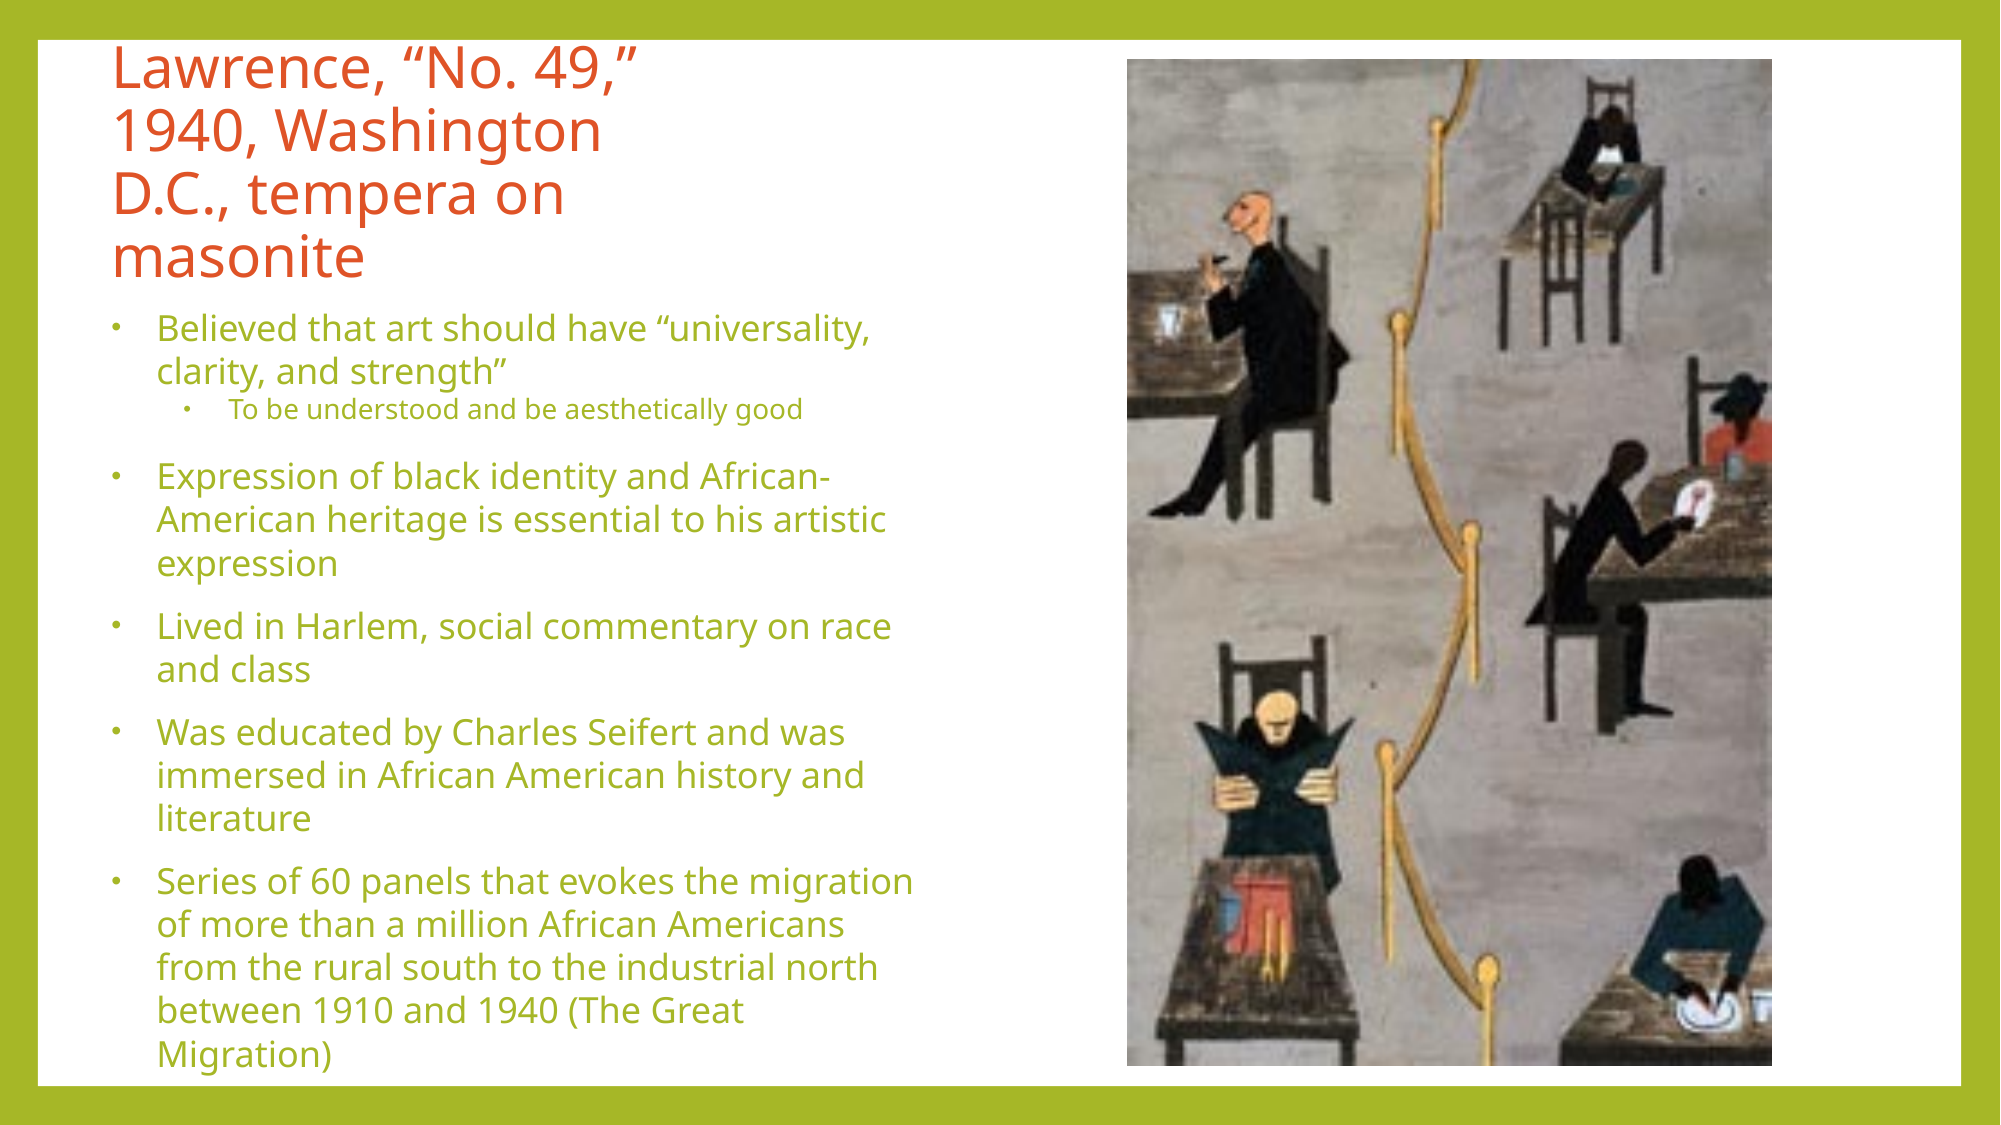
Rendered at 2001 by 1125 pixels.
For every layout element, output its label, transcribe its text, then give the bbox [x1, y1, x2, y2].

picture [1126, 59, 1773, 1066]
list Believed that art should have “universality, clarity, and strength” To be understood and be aesthetically good Expression of black identity and African-American heritage is essential to his artistic expression Lived in Harlem, social commentary on race and class Was educated by Charles Seifert and was immersed in African American history and literature Series of 60 panels that evokes the migration of more than a million African Americans from the rural south to the industrial north between 1910 and 1940 (The Great Migration) [96, 297, 941, 1083]
title Lawrence, “No. 49,” 1940, Washington D.C., tempera on masonite [96, 12, 742, 297]
